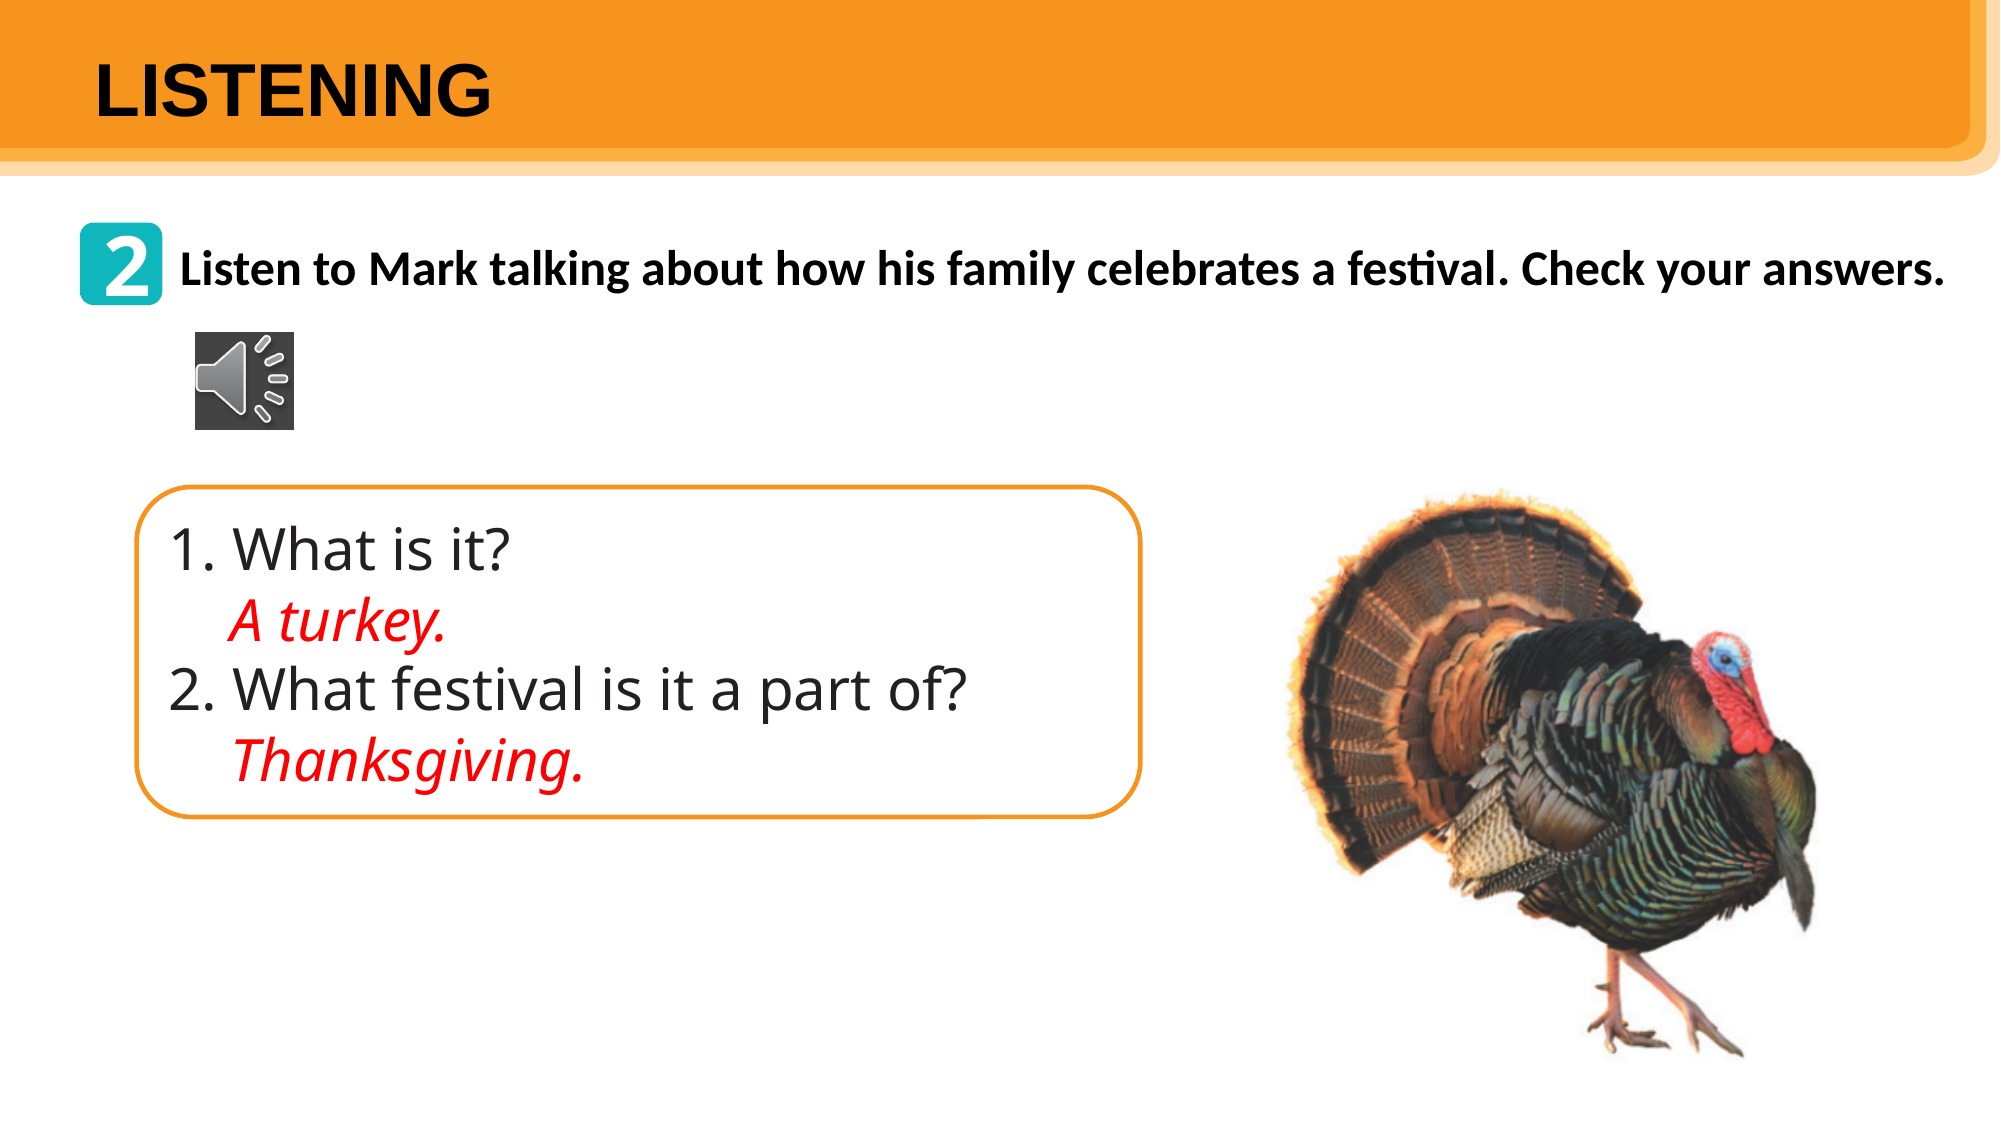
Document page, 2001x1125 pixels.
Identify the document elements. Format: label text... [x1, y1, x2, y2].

text_box [154, 222, 164, 305]
picture [1283, 486, 1834, 1073]
text_box [78, 222, 88, 305]
text_box 2 [88, 205, 154, 321]
text_box 1. What is it? 2. What festival is it a part of? [153, 504, 1154, 800]
picture [194, 331, 295, 432]
text_box Listen to Mark talking about how his family celebrates a festival. Check your answers. [165, 228, 1980, 304]
text_box [135, 485, 1127, 819]
text_box A turkey. Thanksgiving. [215, 575, 1216, 801]
picture [0, 0, 2000, 177]
